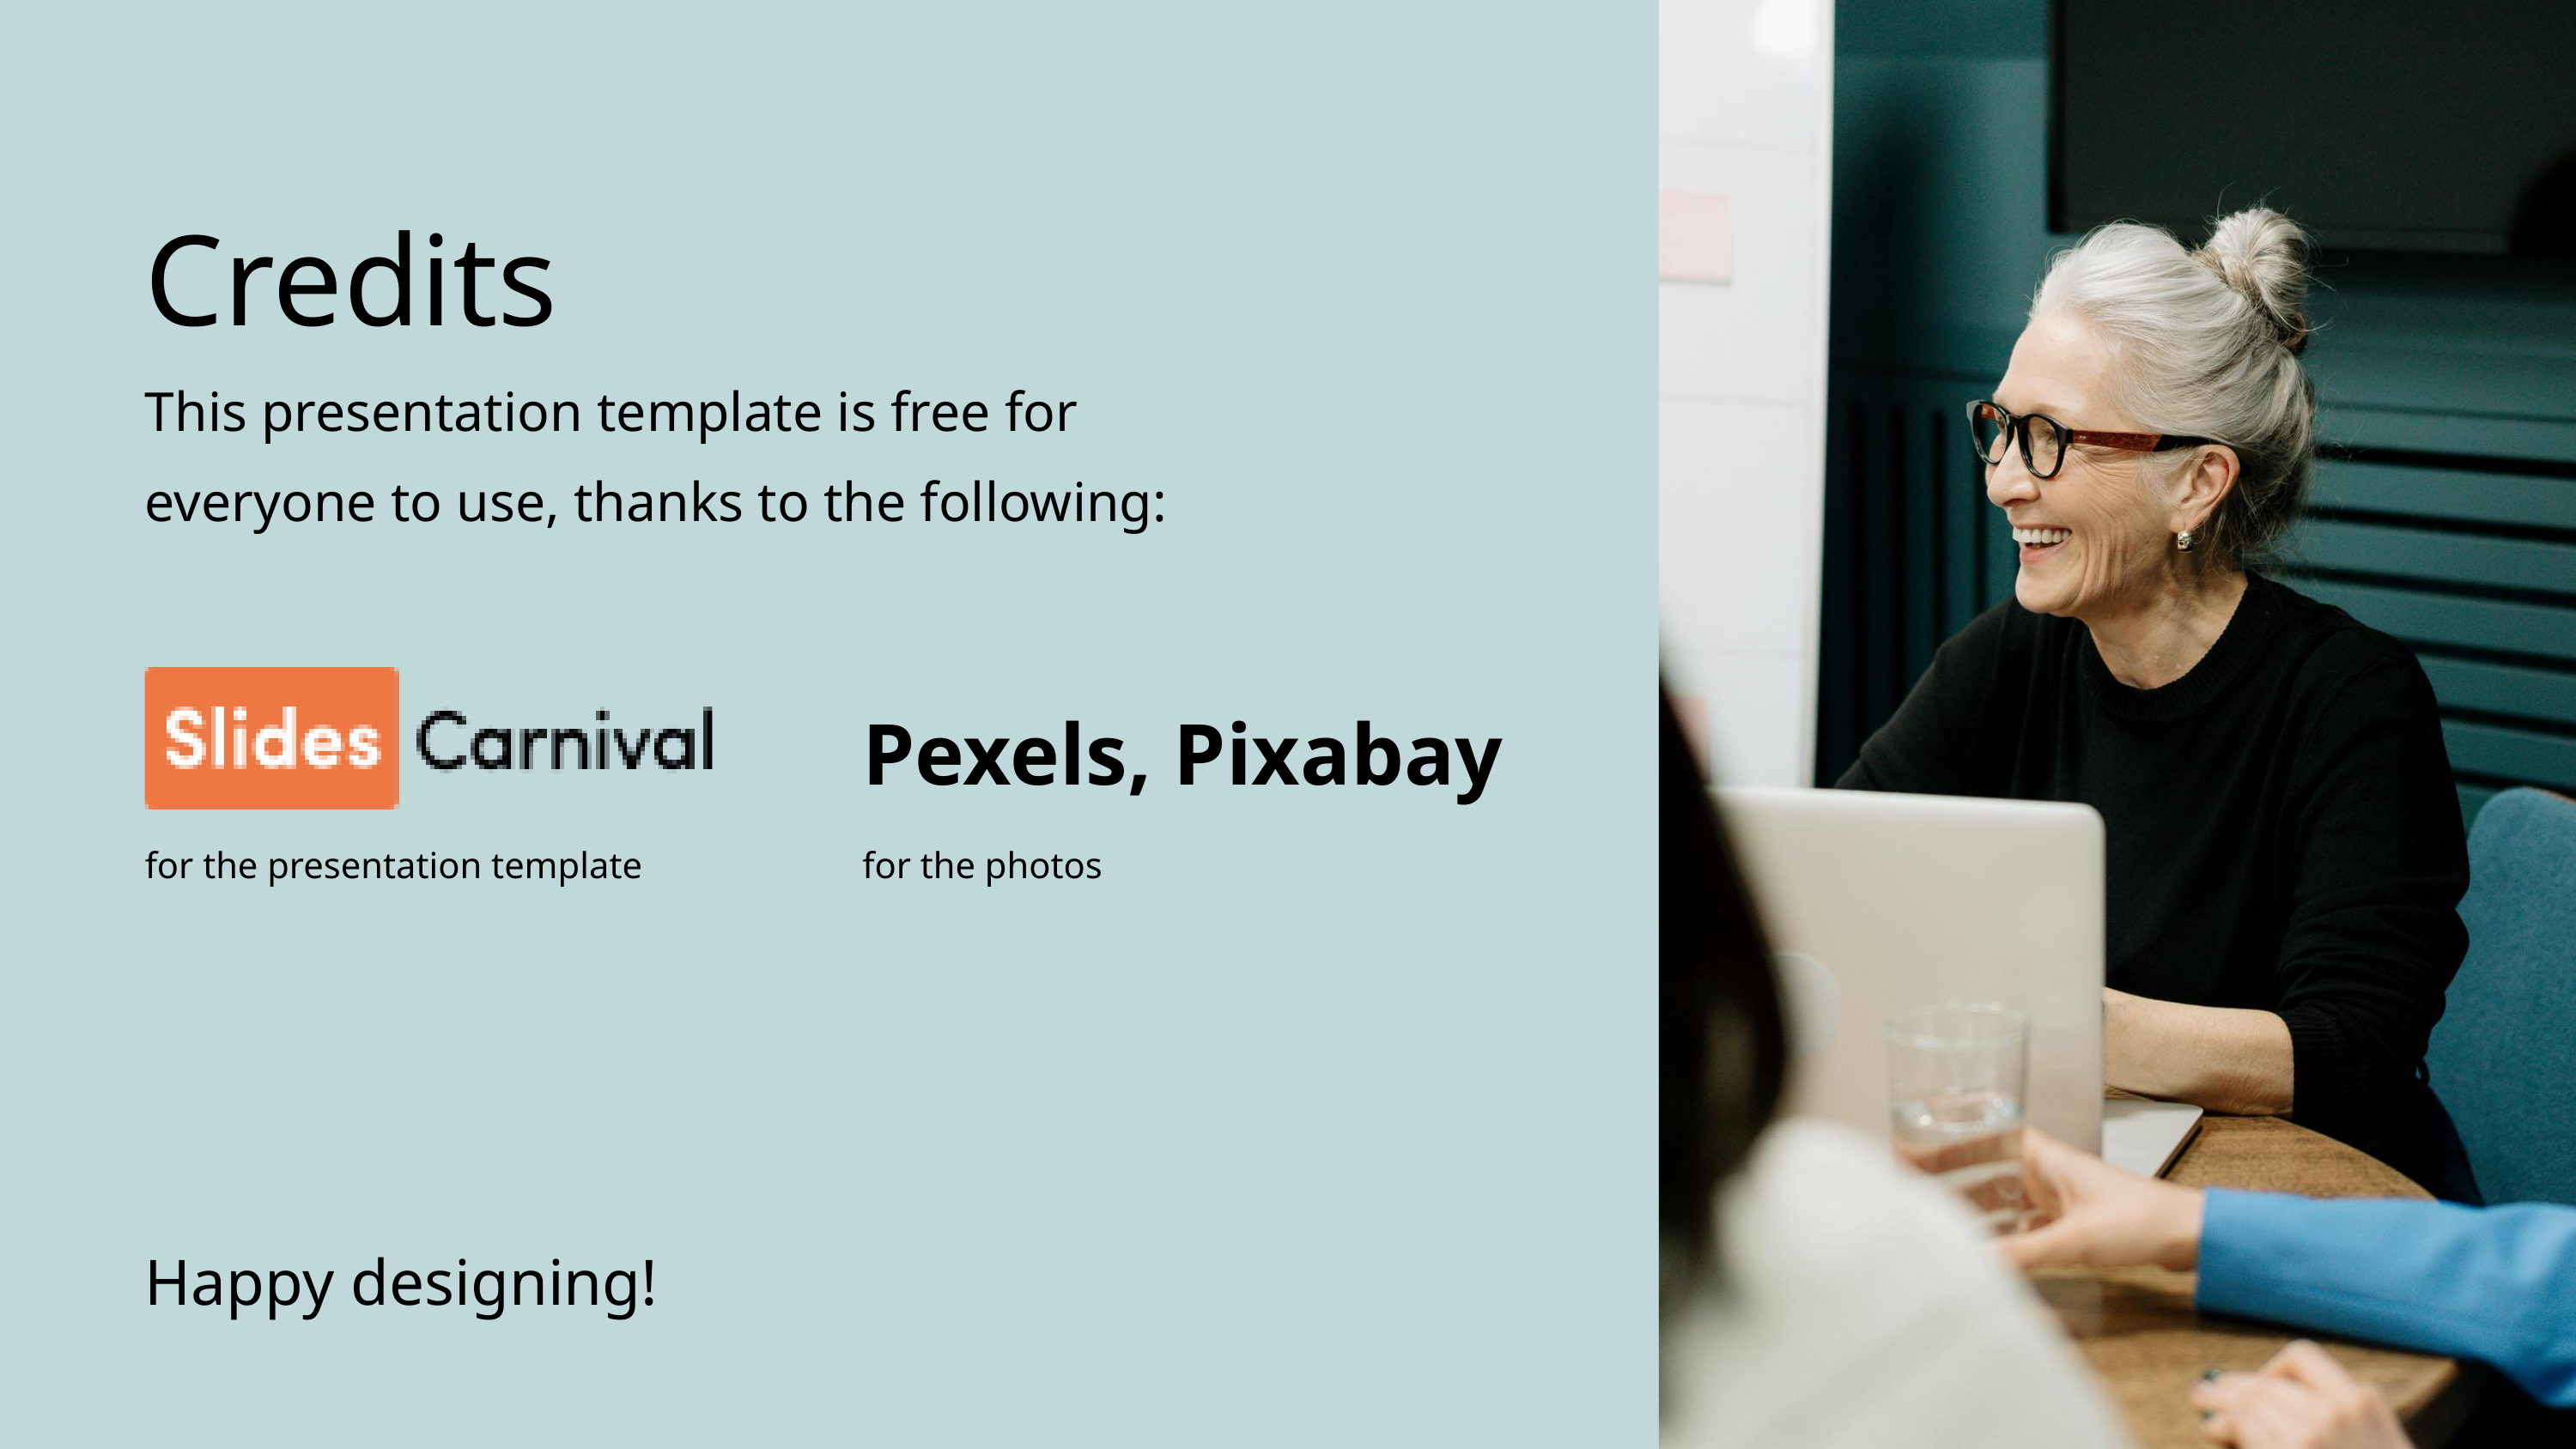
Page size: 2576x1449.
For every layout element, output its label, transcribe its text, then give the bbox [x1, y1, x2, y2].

text_box [144, 667, 713, 809]
text_box Pexels, Pixabay [862, 700, 1564, 802]
text_box [1658, 0, 2576, 1449]
text_box Credits [144, 171, 1581, 351]
text_box for the presentation template [144, 834, 726, 887]
text_box This presentation template is free for everyone to use, thanks to the following: [144, 352, 1244, 532]
text_box Happy designing! [144, 1225, 811, 1318]
text_box for the photos [862, 834, 1521, 887]
